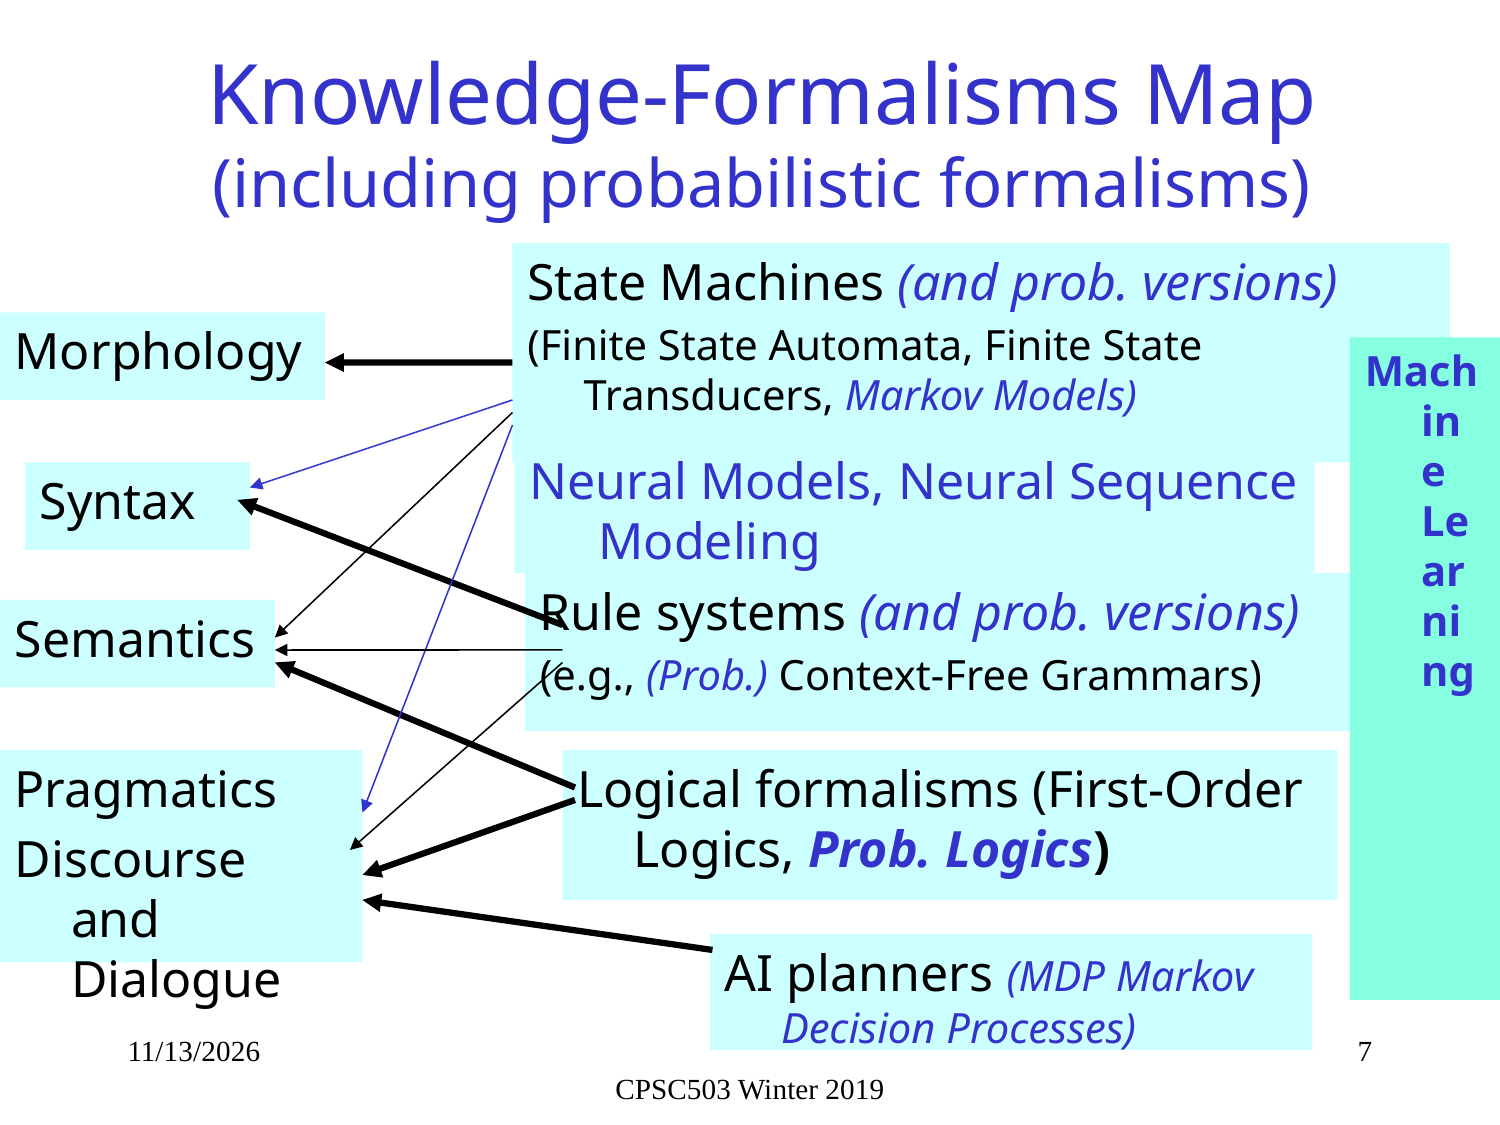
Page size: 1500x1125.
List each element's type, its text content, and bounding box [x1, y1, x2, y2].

text_box [274, 412, 513, 638]
list Logical formalisms (First-Order Logics, Prob. Logics) [562, 749, 1338, 901]
text_box [249, 399, 513, 490]
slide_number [112, 1024, 426, 1101]
text_box Pragmatics Discourse and Dialogue [0, 749, 363, 963]
text_box AI planners (MDP Markov Decision Processes) [710, 934, 1313, 1050]
text_box Neural Models, Neural Sequence Modeling [514, 442, 1315, 573]
text_box Rule systems (and prob. versions) (e.g., (Prob.) Context-Free Grammars) [524, 572, 1349, 732]
footer CPSC503 Winter 2019 [512, 1062, 988, 1125]
text_box [362, 895, 713, 951]
text_box [274, 643, 563, 657]
text_box [237, 498, 367, 550]
text_box Morphology [0, 312, 325, 400]
text_box [325, 356, 513, 369]
slide_number 7 [1074, 1024, 1388, 1101]
text_box Machine Learning [1349, 337, 1500, 1000]
title Knowledge-Formalisms Map (including probabilistic formalisms) [149, 37, 1376, 226]
text_box [274, 661, 400, 715]
text_box [349, 662, 563, 850]
text_box Syntax [24, 462, 250, 550]
text_box Semantics [0, 599, 275, 688]
text_box State Machines (and prob. versions) (Finite State Automata, Finite State Transducers, Markov Models) [512, 243, 1450, 463]
text_box [362, 799, 575, 877]
text_box [361, 651, 426, 813]
